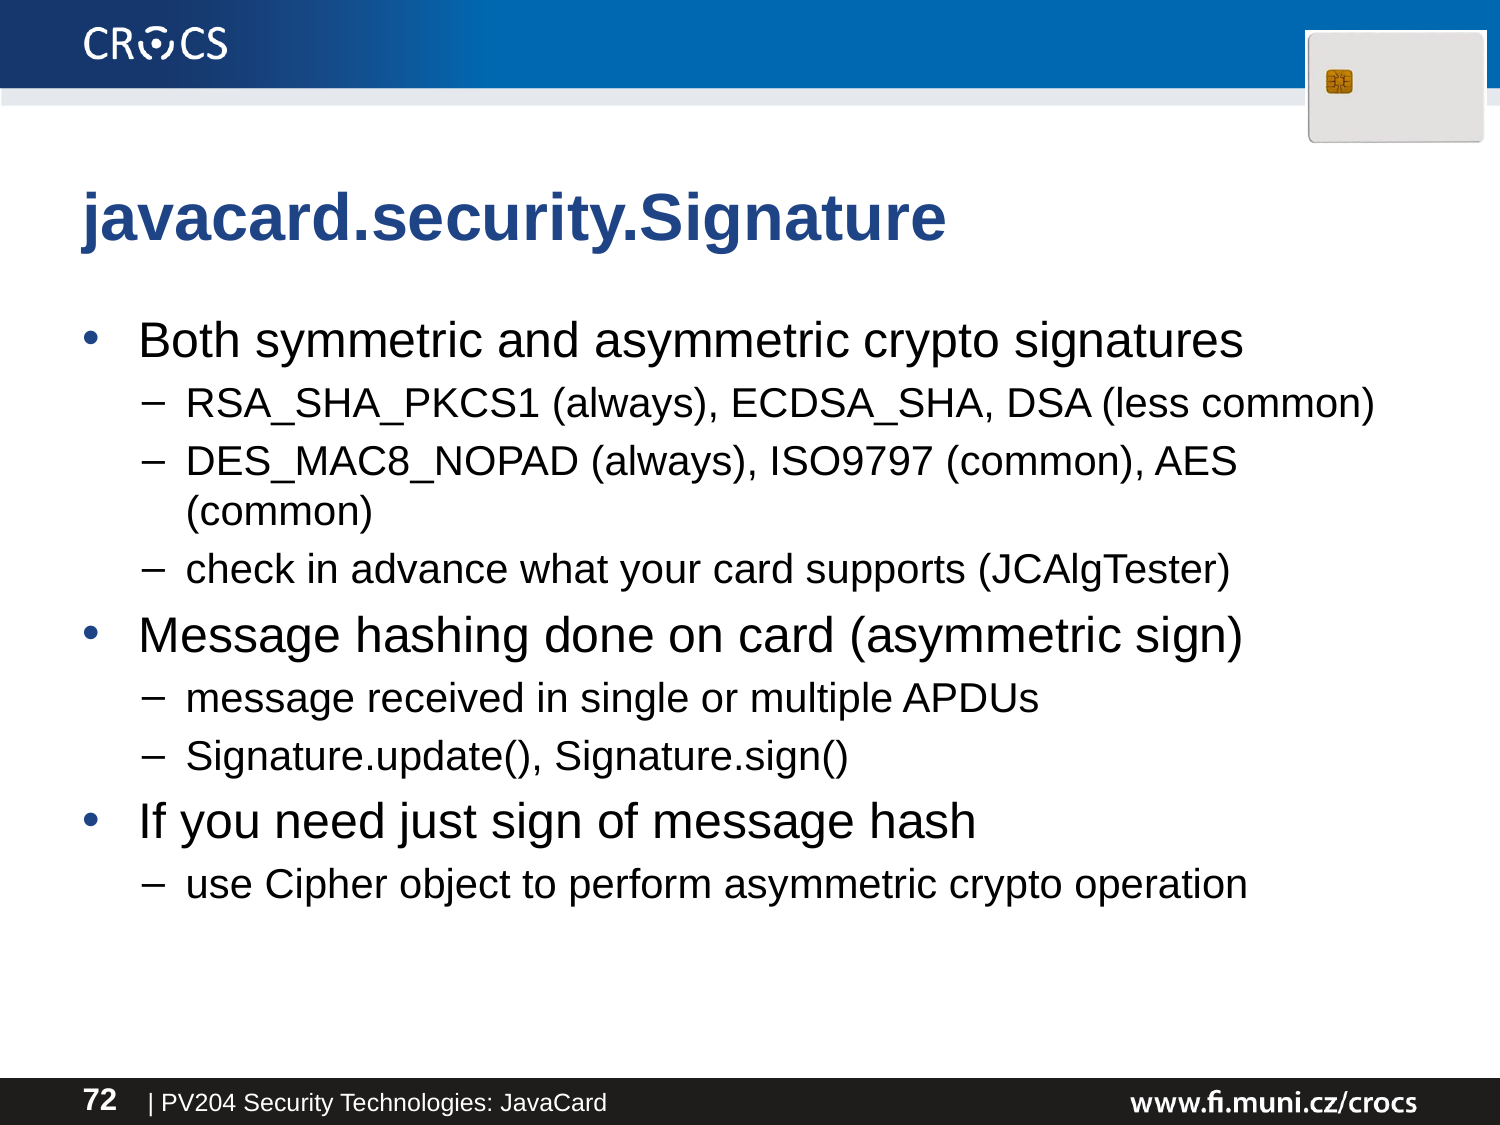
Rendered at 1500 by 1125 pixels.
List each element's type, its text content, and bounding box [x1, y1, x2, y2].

list Both symmetric and asymmetric crypto signatures RSA_SHA_PKCS1 (always), ECDSA_SHA, DSA (less common) DES_MAC8_NOPAD (always), ISO9797 (common), AES (common) check in advance what your card supports (JCAlgTester) Message hashing done on card (asymmetric sign) message received in single or multiple APDUs Signature.update(), Signature.sign() If you need just sign of message hash use Cipher object to perform asymmetric crypto operation [82, 306, 1433, 988]
slide_number 72 [82, 1078, 148, 1125]
footer | PV204 Security Technologies: JavaCard [148, 1078, 623, 1125]
picture [0, 0, 1500, 1125]
title javacard.security.Signature [82, 148, 1433, 280]
